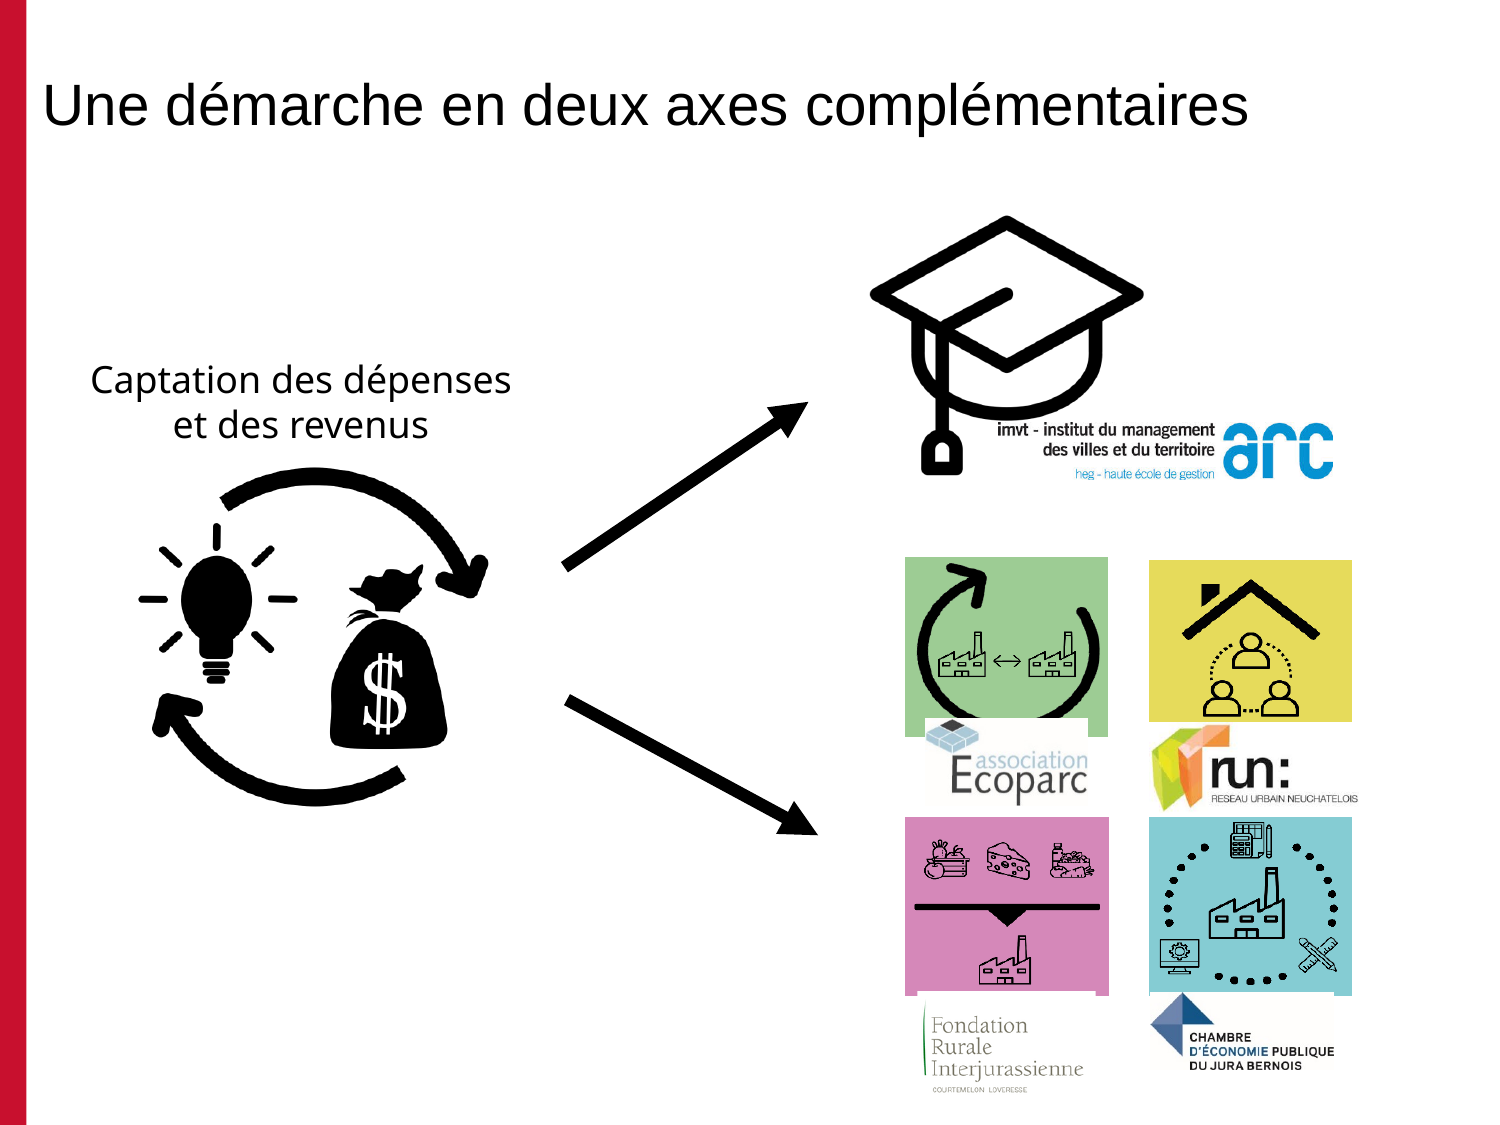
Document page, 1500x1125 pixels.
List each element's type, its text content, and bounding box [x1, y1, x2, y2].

picture [1318, 422, 1334, 435]
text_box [566, 699, 819, 836]
text_box Captation des dépenses et des revenus [56, 348, 546, 400]
picture [38, 401, 588, 827]
title Une démarche en deux axes complémentaires [42, 50, 1399, 138]
picture [846, 208, 1334, 481]
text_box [564, 401, 809, 568]
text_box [904, 557, 1360, 1099]
